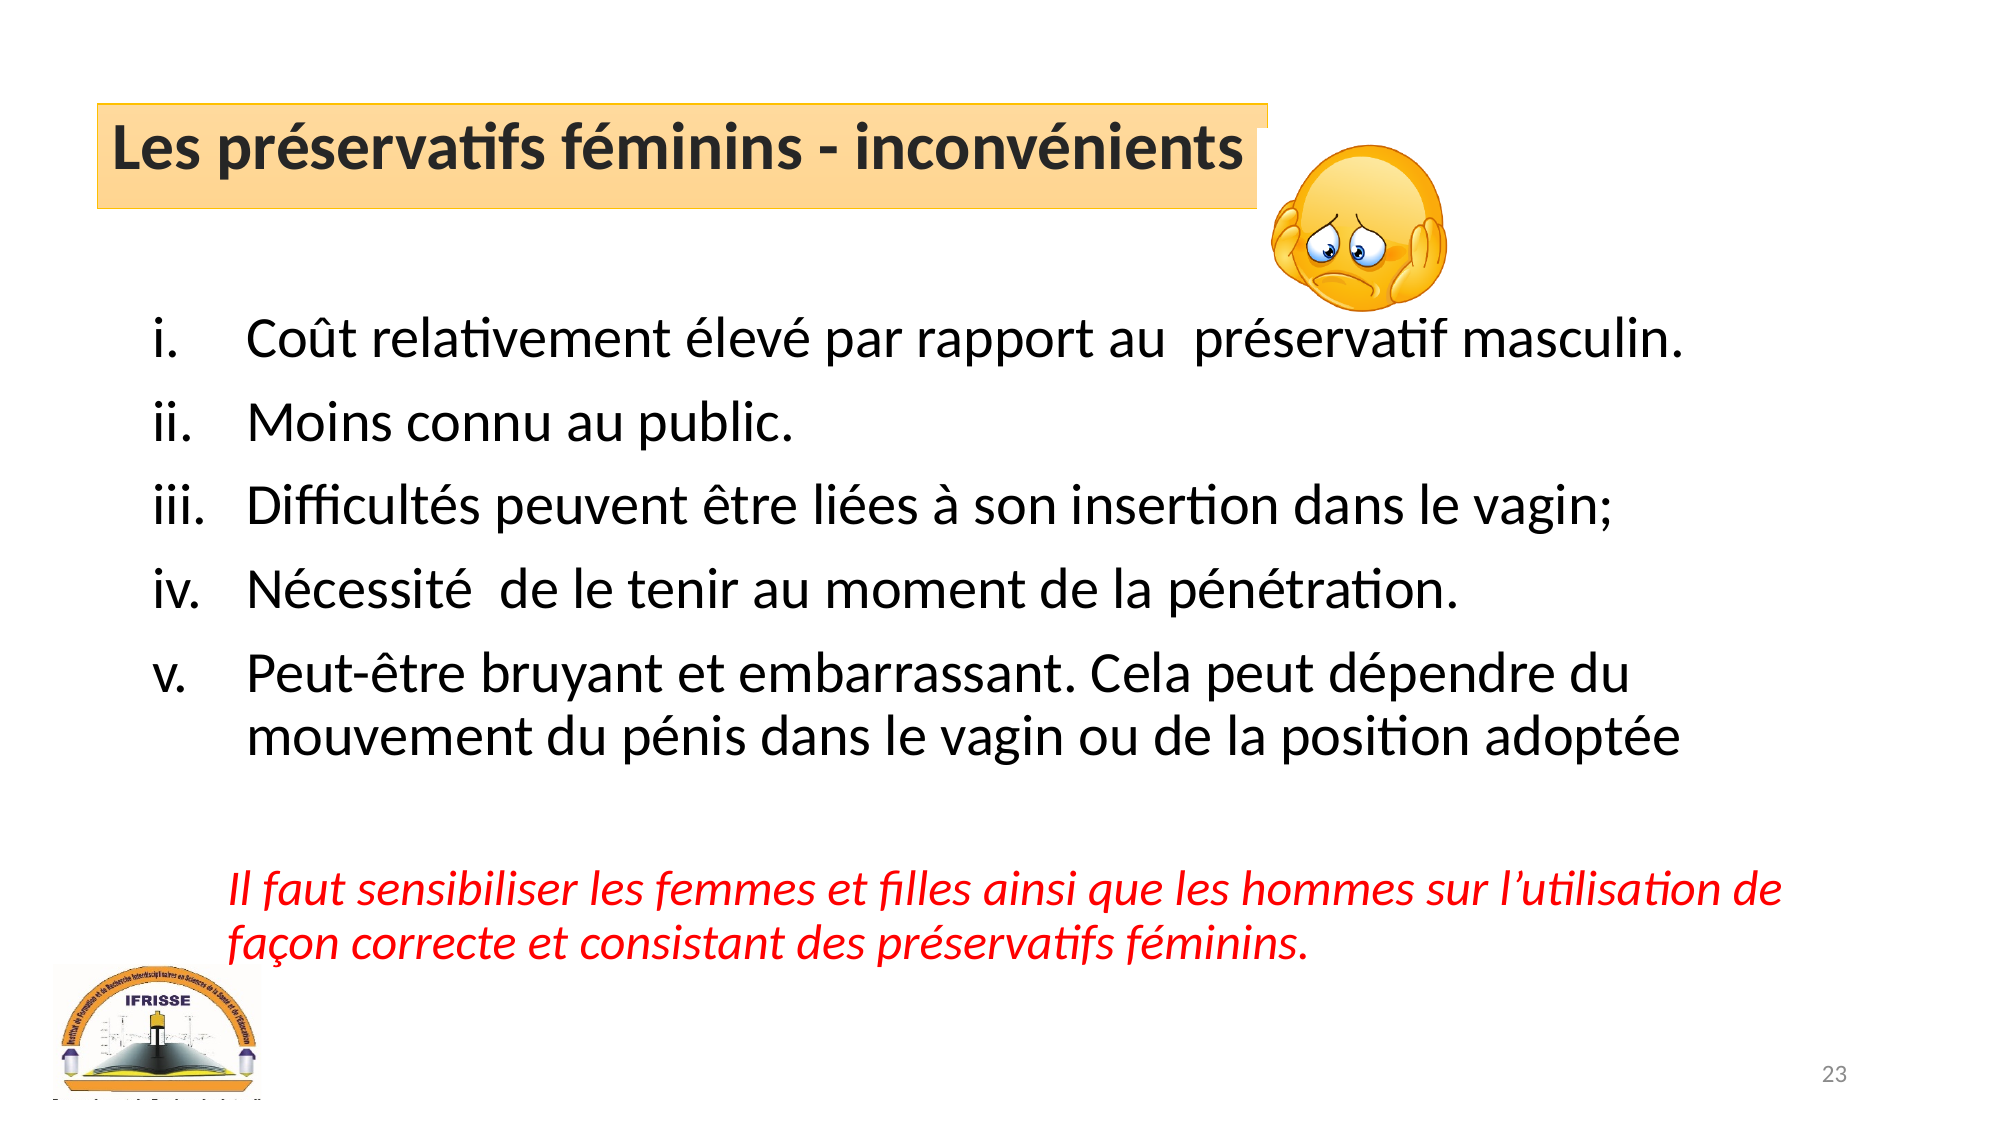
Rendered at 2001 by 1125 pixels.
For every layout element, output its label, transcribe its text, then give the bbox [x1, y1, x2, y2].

list Coût relativement élevé par rapport au préservatif masculin. Moins connu au public. Difficultés peuvent être liées à son insertion dans le vagin; Nécessité de le tenir au moment de la pénétration. Peut-être bruyant et embarrassant. Cela peut dépendre du mouvement du pénis dans le vagin ou de la position adoptée Il faut sensibiliser les femmes et filles ainsi que les hommes sur l’utilisation de façon correcte et consistant des préservatifs féminins. [137, 299, 1863, 1014]
title Les préservatifs féminins - inconvénients [97, 103, 1268, 209]
slide_number 23 [1412, 1042, 1863, 1103]
picture [1257, 128, 1461, 318]
picture [53, 964, 262, 1100]
